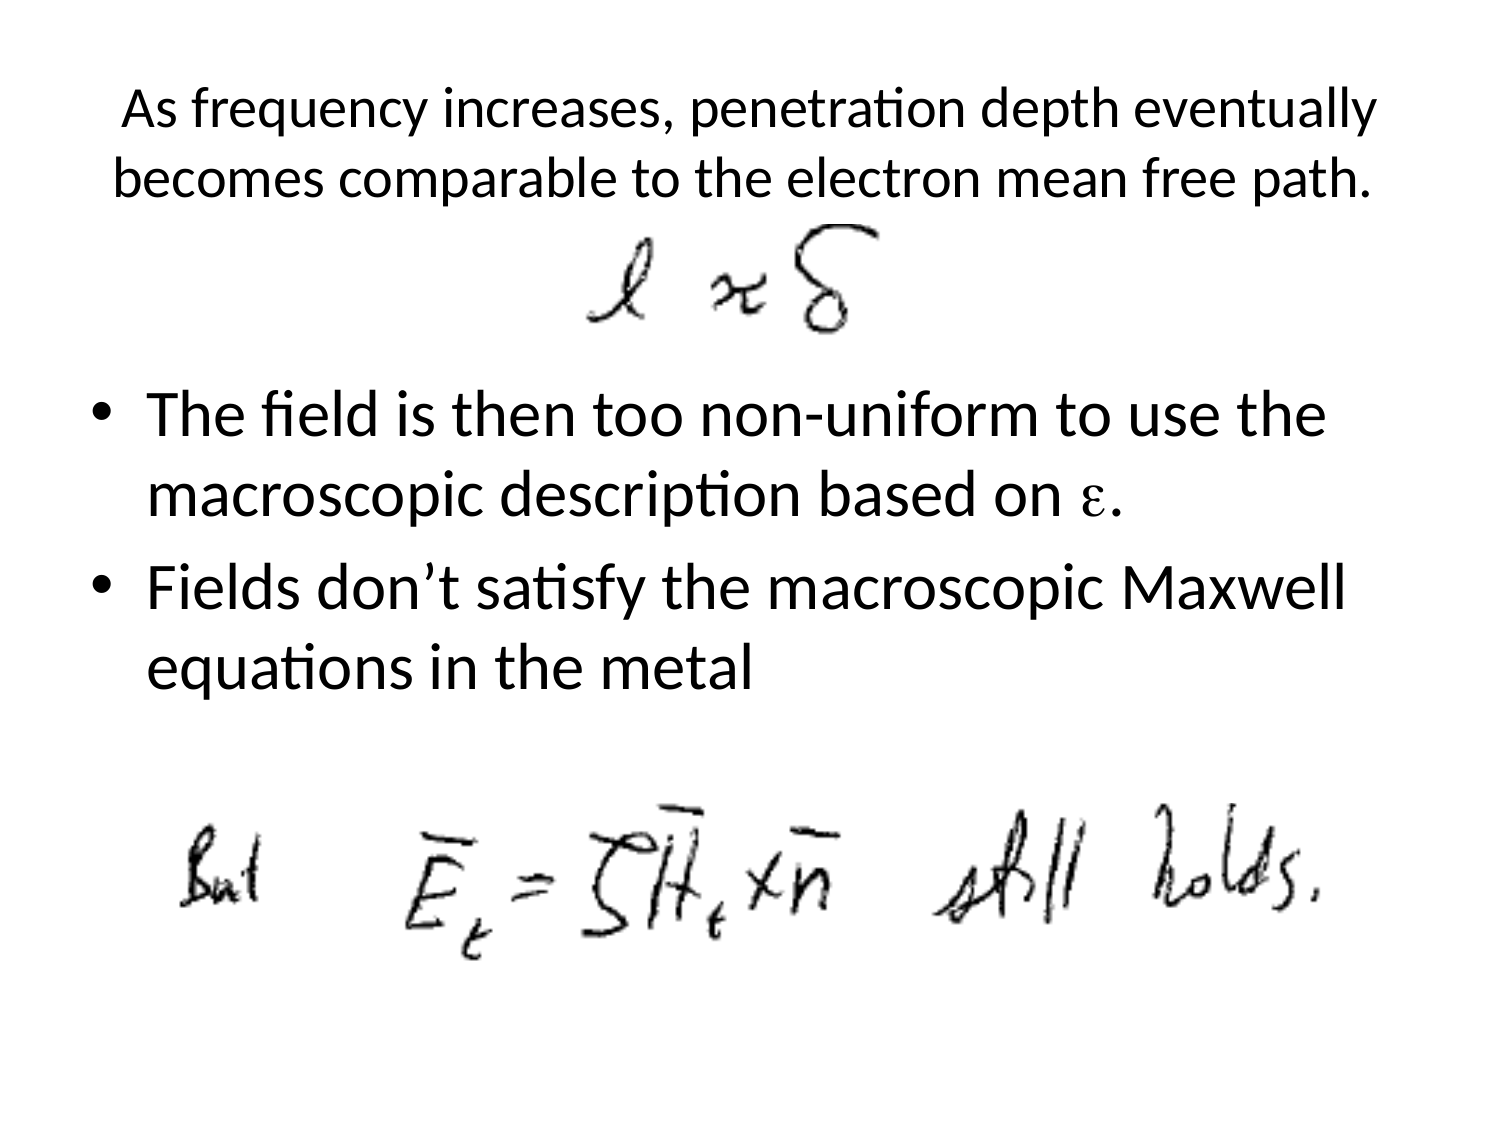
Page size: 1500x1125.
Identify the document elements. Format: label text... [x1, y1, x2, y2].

picture [174, 803, 1332, 972]
picture [573, 224, 883, 338]
title As frequency increases, penetration depth eventually becomes comparable to the electron mean free path. [75, 45, 1425, 233]
list The field is then too non-uniform to use the macroscopic description based on e. Fields don’t satisfy the macroscopic Maxwell equations in the metal [75, 362, 1425, 1005]
